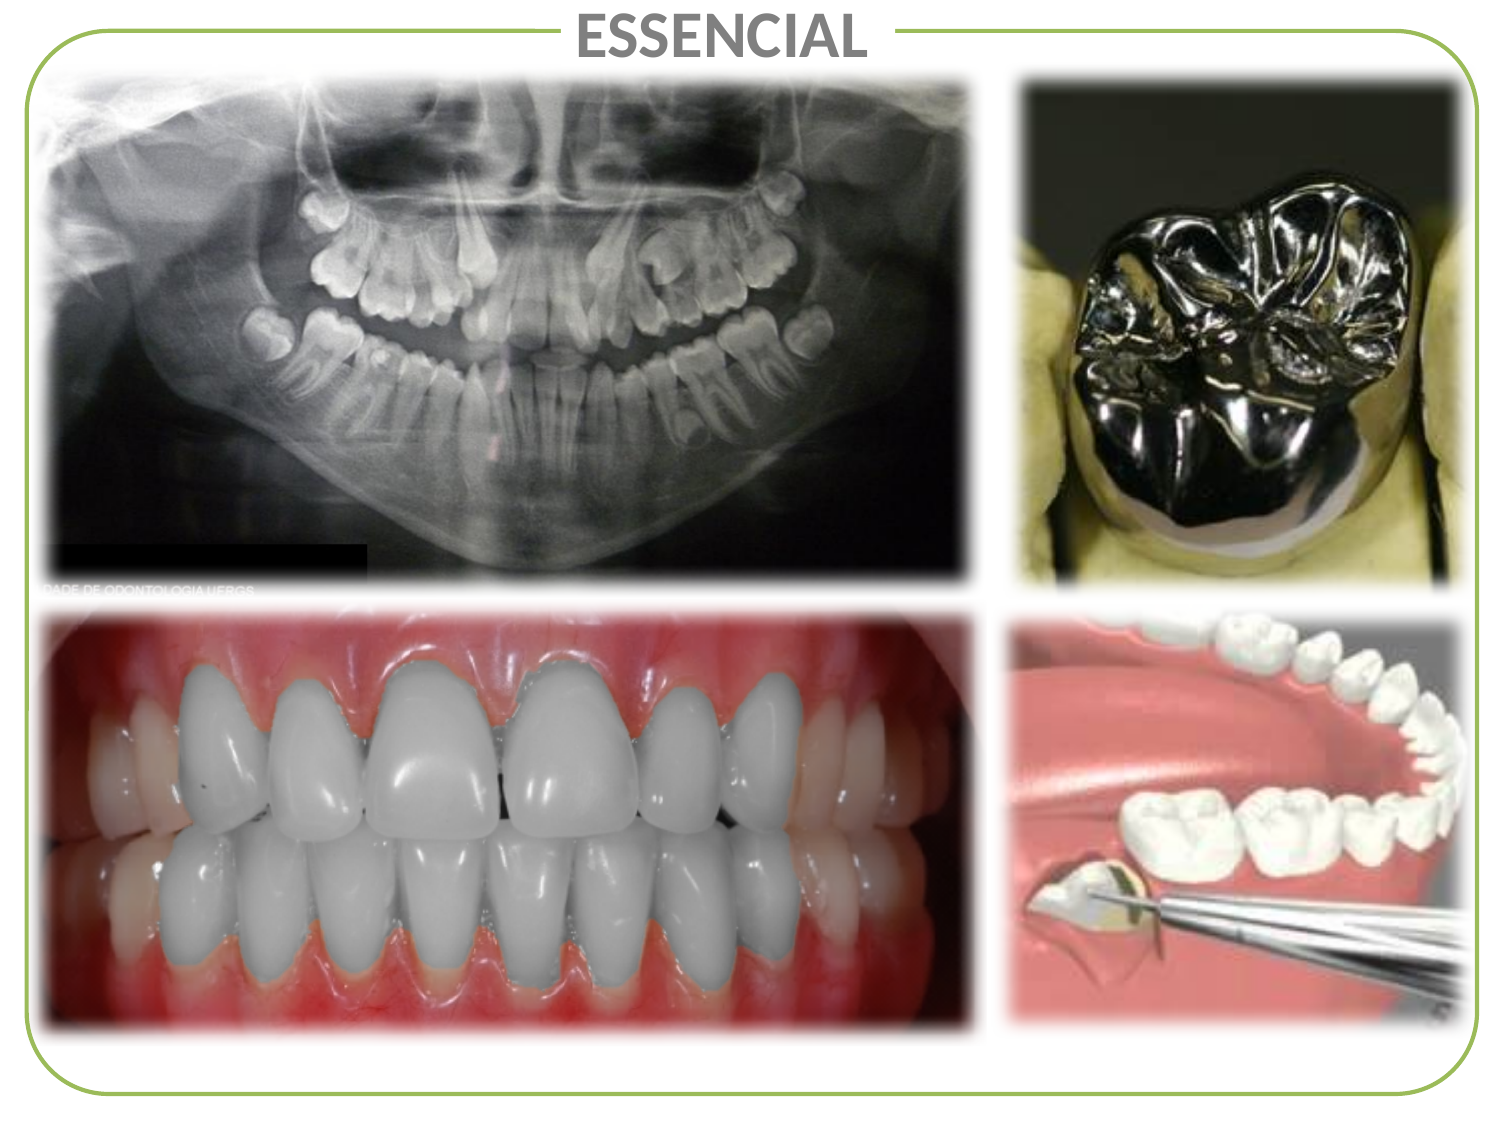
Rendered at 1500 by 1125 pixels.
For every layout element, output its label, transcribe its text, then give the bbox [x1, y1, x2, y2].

picture [26, 64, 987, 1047]
picture [991, 604, 1478, 1041]
text_box [40, 28, 560, 63]
text_box [896, 28, 1462, 602]
text_box [36, 1047, 1472, 1097]
text_box ESSENCIAL [560, 0, 896, 63]
picture [1003, 62, 1478, 601]
